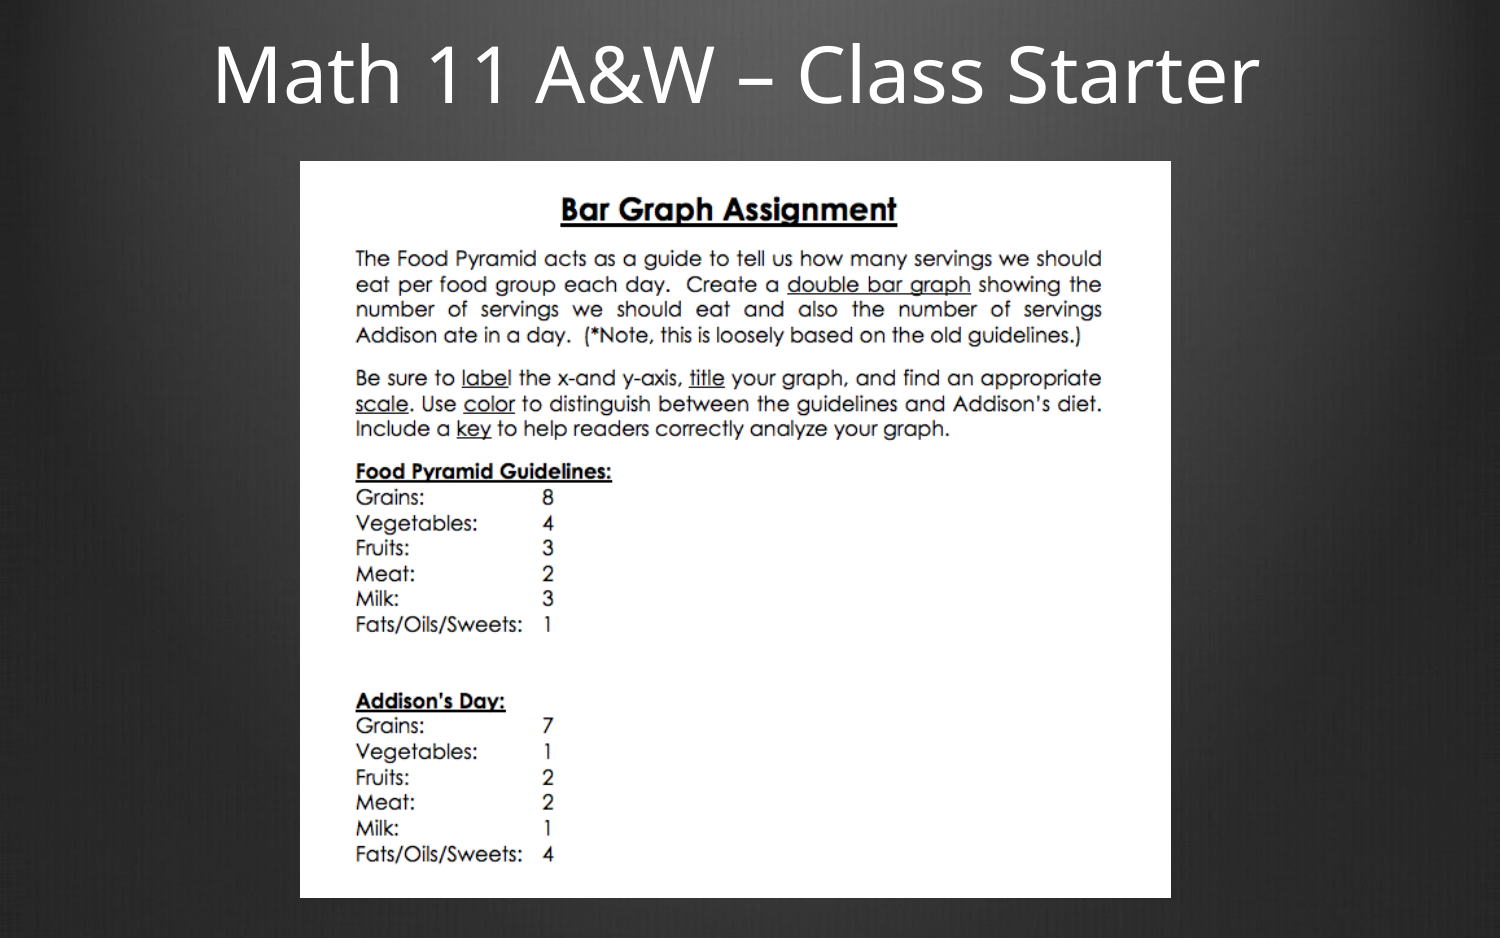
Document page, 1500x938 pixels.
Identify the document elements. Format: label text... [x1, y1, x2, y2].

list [0, 161, 1500, 898]
title Math 11 A&W – Class Starter [112, 16, 1361, 128]
